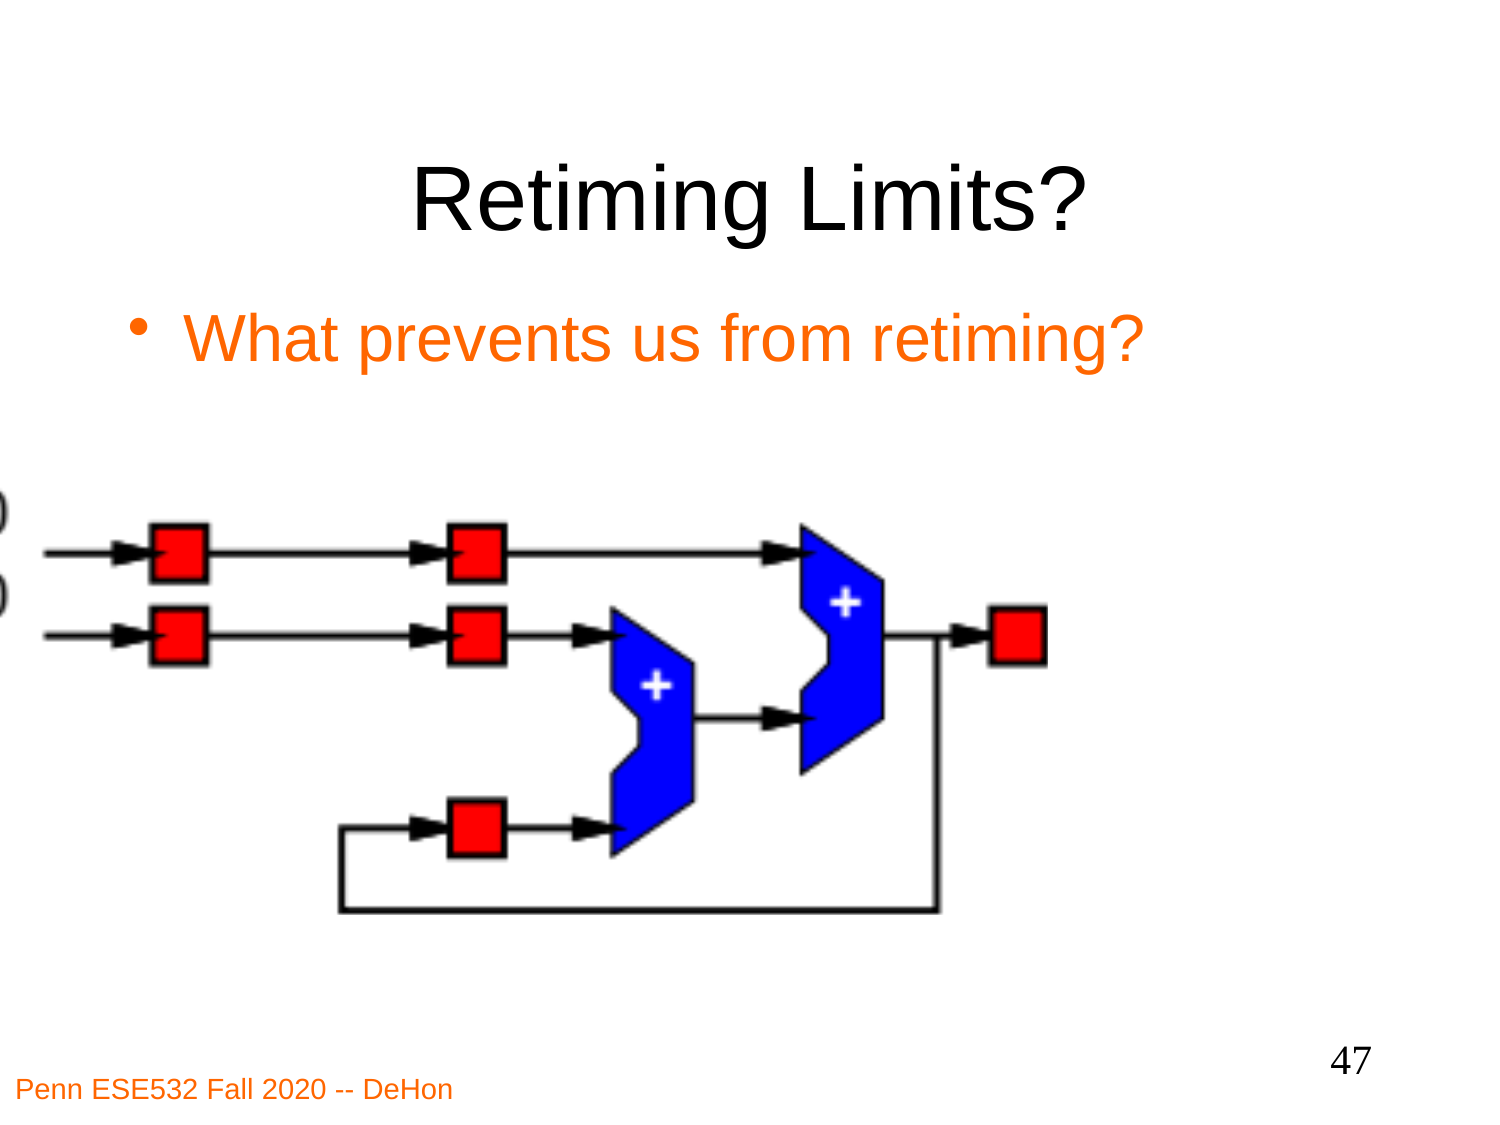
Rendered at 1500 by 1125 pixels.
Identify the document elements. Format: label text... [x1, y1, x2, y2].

slide_number 47 [1074, 1024, 1388, 1101]
picture [0, 476, 1049, 915]
title Retiming Limits? [112, 99, 1388, 287]
list What prevents us from retiming? [112, 287, 1388, 963]
slide_number Penn ESE532 Fall 2020 -- DeHon [0, 1062, 688, 1125]
